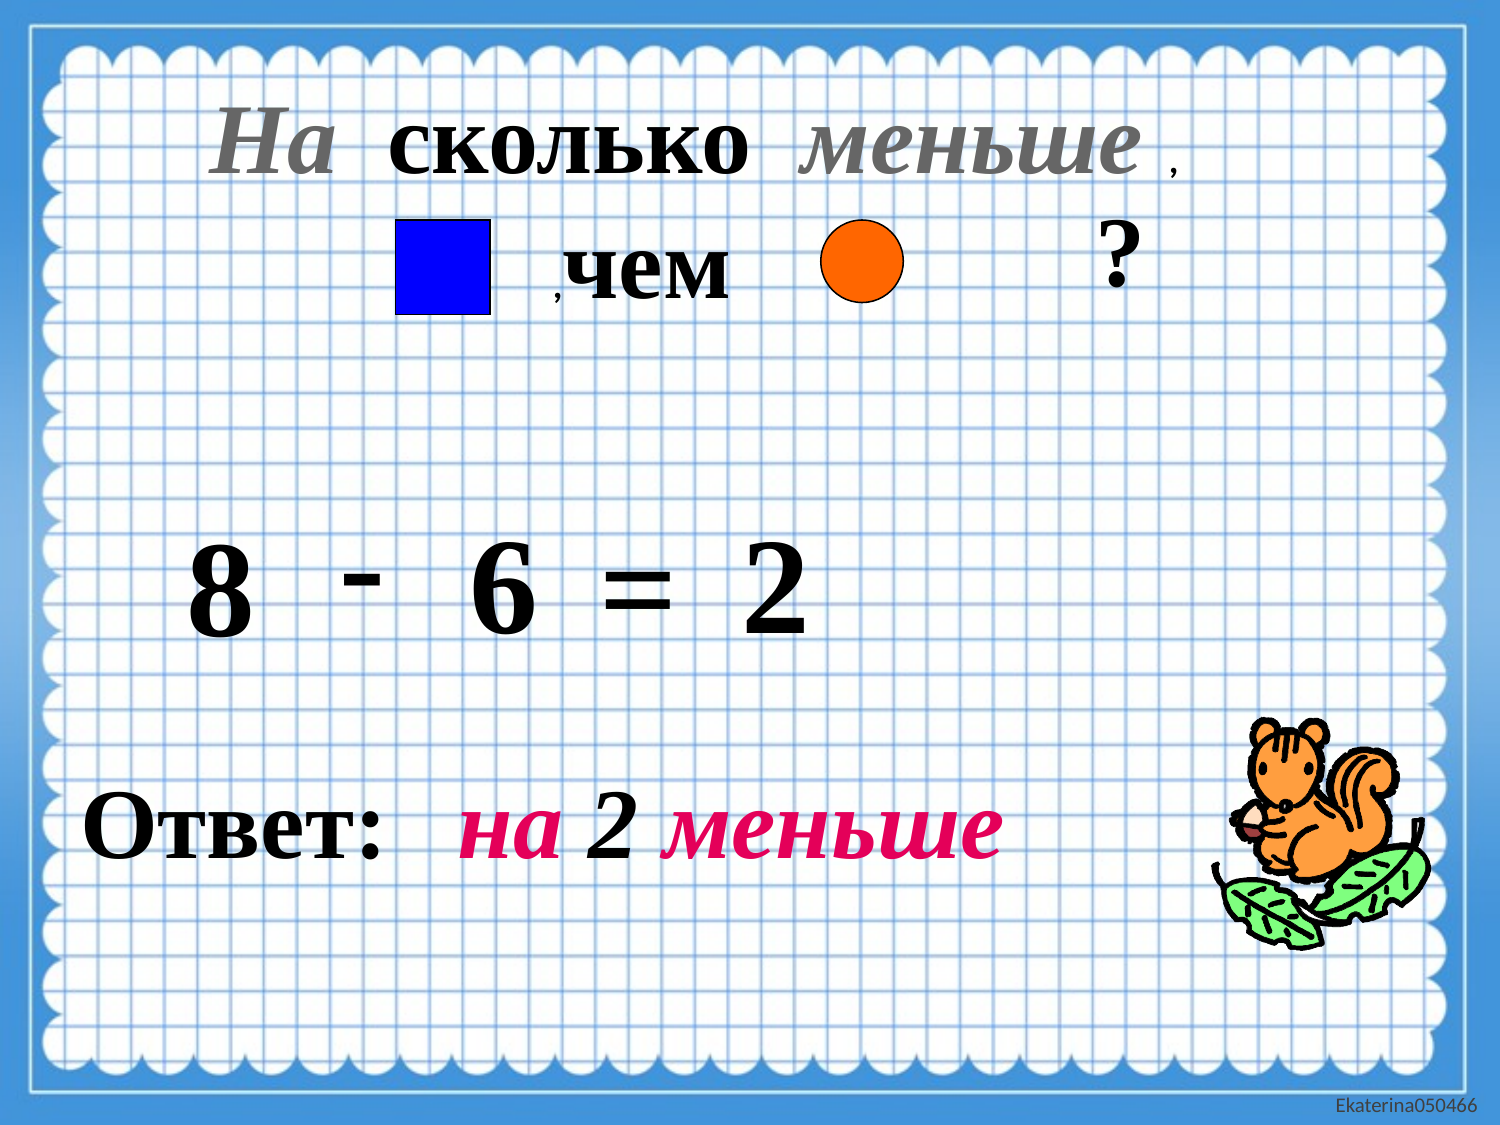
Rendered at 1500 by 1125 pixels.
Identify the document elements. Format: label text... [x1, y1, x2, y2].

text_box [395, 219, 491, 315]
picture [0, 0, 1500, 1125]
text_box 8 [171, 491, 270, 672]
text_box На сколько меньше , [194, 66, 1235, 202]
text_box ,чем [538, 191, 747, 326]
text_box на 2 меньше [442, 751, 1021, 887]
text_box = [584, 491, 693, 672]
text_box ? [1080, 179, 1161, 314]
text_box 2 [726, 488, 825, 669]
text_box 6 [454, 488, 554, 669]
text_box Ответ: [65, 751, 403, 887]
text_box [820, 219, 904, 303]
text_box - [324, 467, 401, 648]
